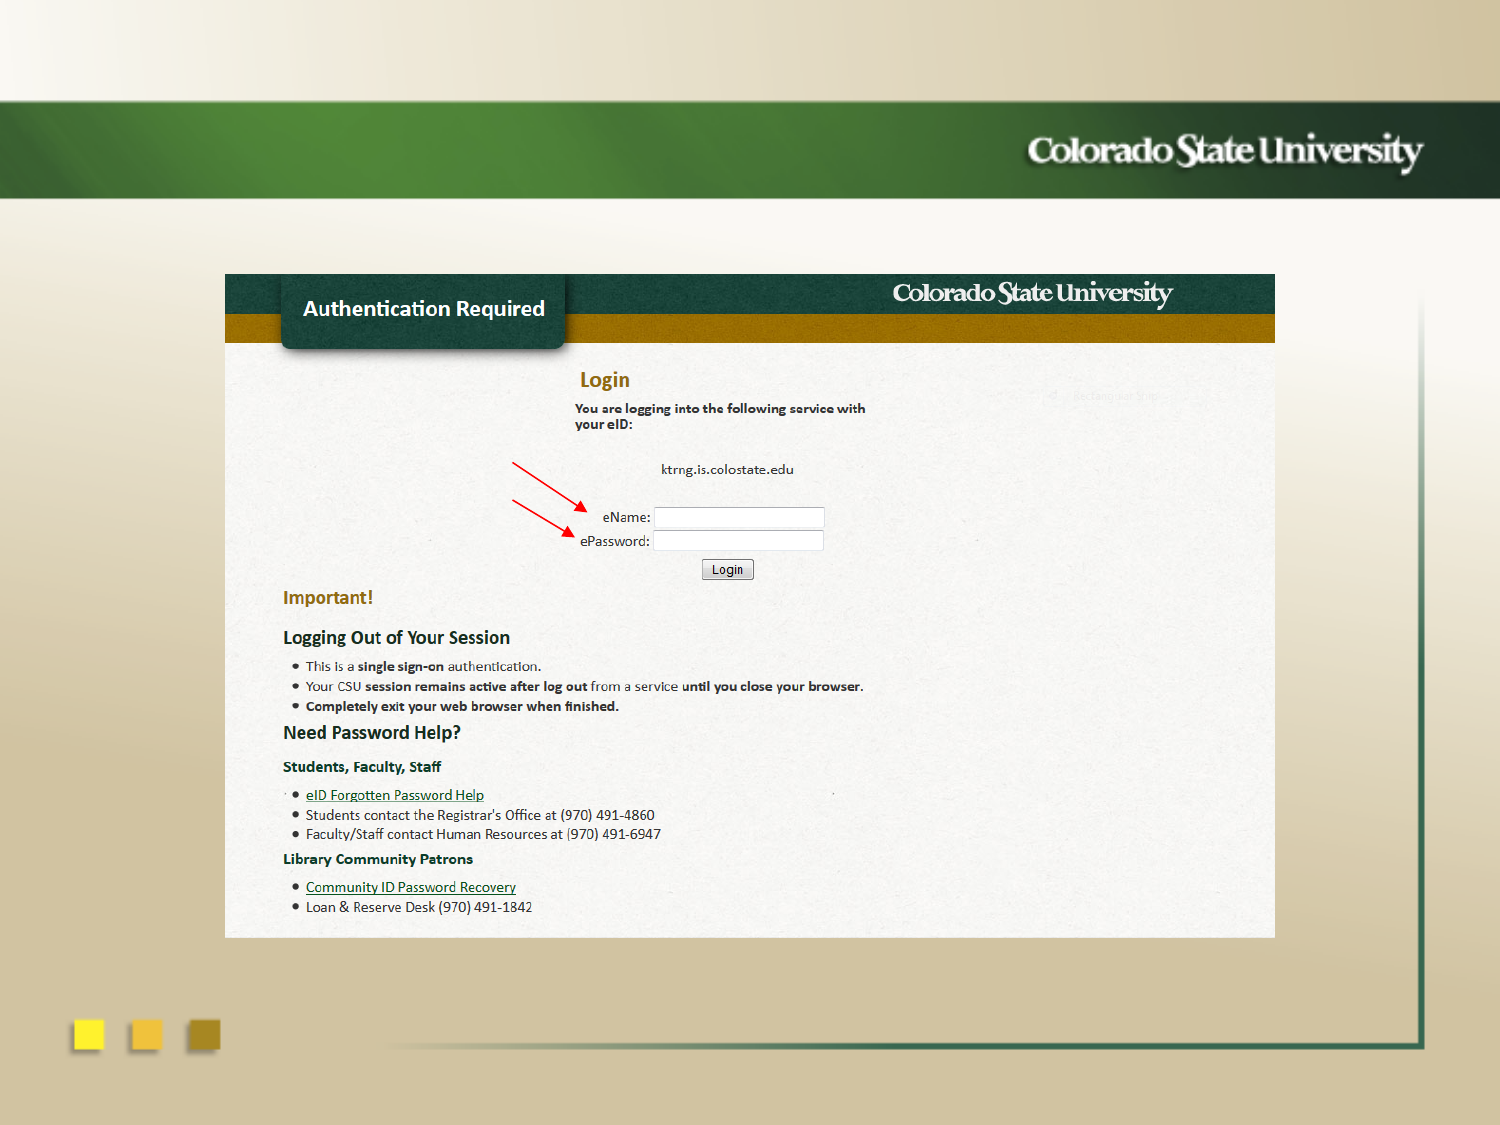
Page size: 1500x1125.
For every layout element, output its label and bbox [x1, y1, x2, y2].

text_box [512, 462, 588, 513]
list [225, 274, 1275, 938]
text_box [512, 499, 576, 538]
picture [0, 0, 1500, 1125]
